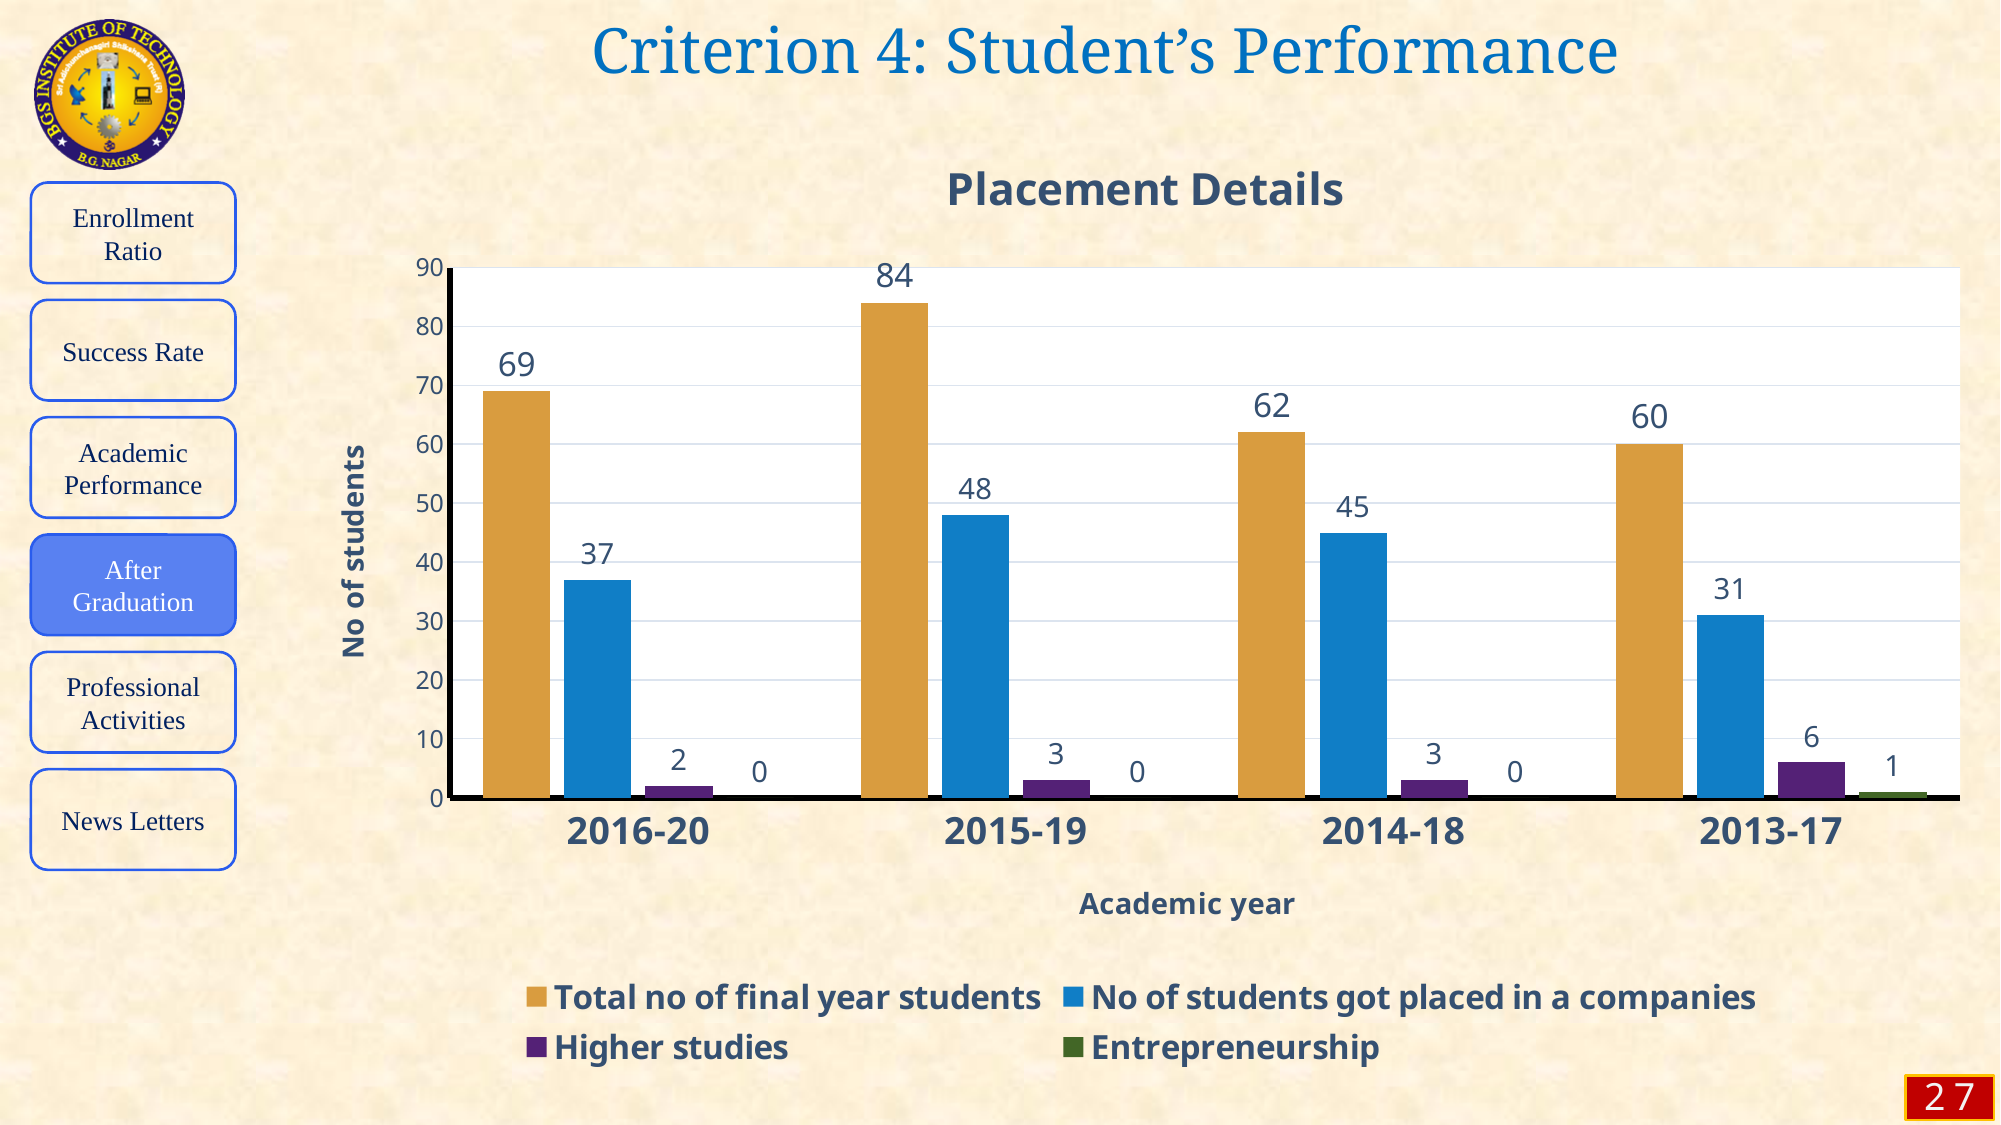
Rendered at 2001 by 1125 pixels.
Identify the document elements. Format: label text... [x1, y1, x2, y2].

chart [296, 117, 1995, 1076]
text_box Success Rate [29, 298, 237, 402]
table_cell 7. [1904, 1076, 1995, 1081]
picture [0, 0, 2001, 1125]
slide_number 27 [1904, 1081, 1995, 1121]
text_box Criterion 4: Student’s Performance [510, 3, 1703, 94]
text_box Academic Performance [29, 415, 237, 520]
text_box Professional Activities [29, 650, 237, 754]
text_box News Letters [29, 767, 237, 872]
text_box Enrollment Ratio [29, 181, 237, 285]
text_box After Graduation [29, 533, 237, 637]
